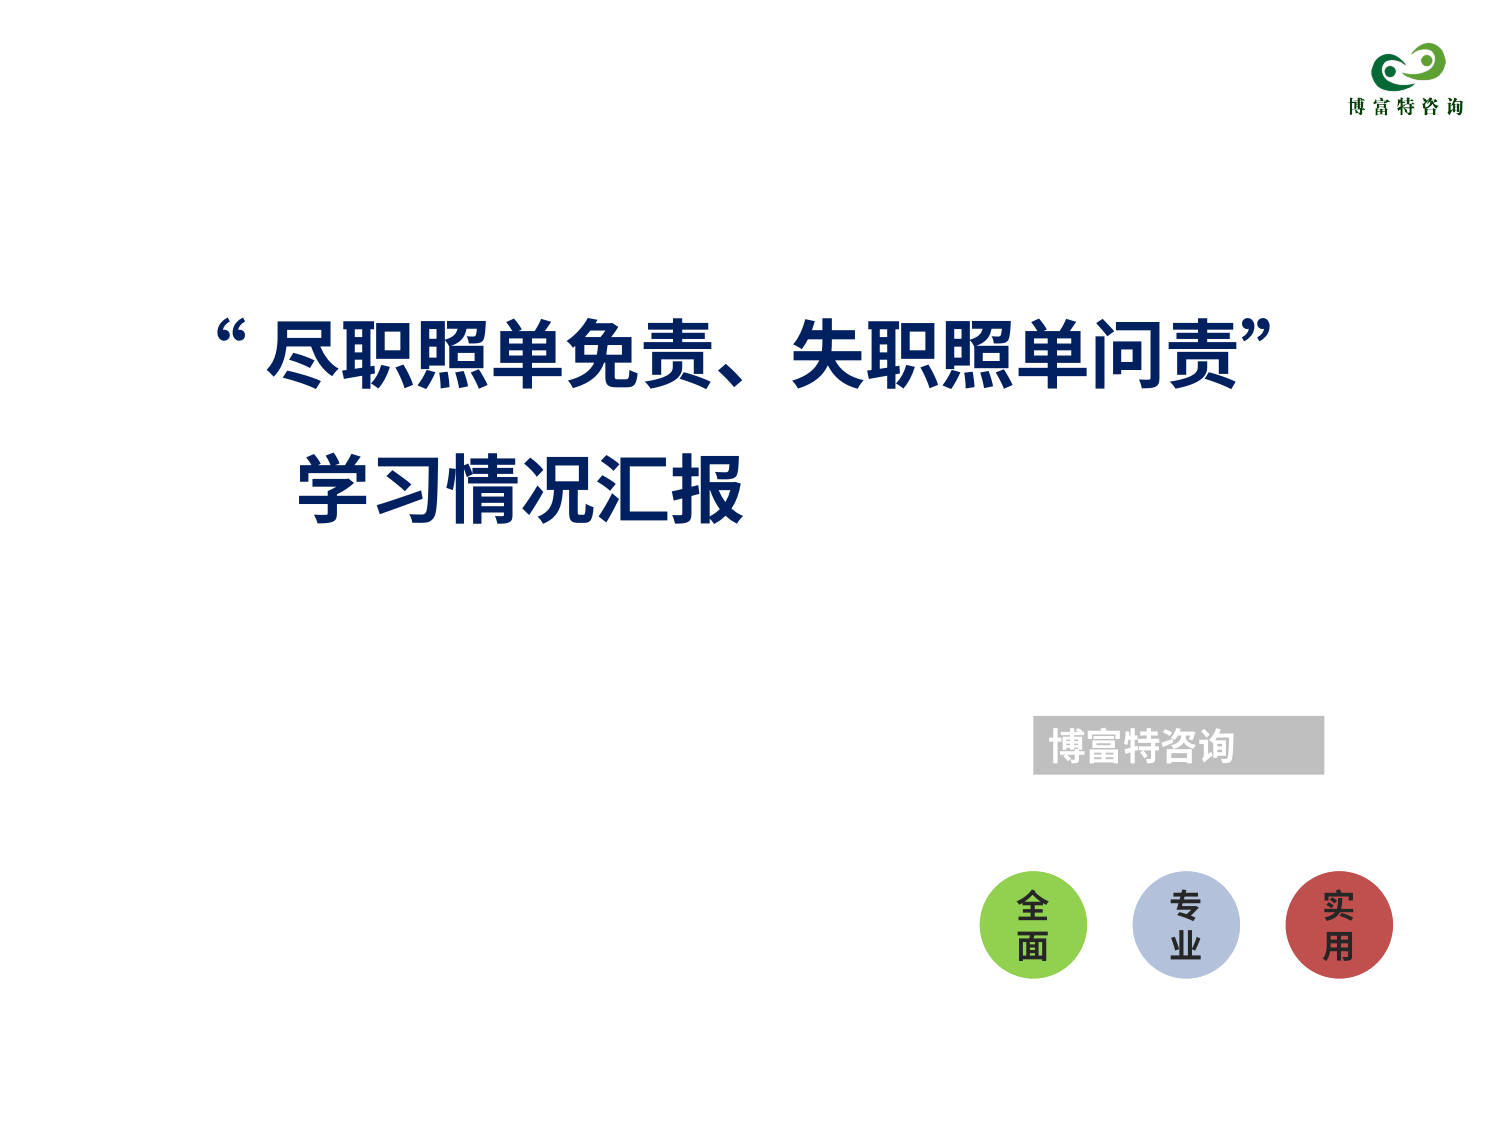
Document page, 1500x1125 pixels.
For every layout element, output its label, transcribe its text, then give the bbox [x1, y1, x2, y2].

text_box “尽职照单免责、失职照单问责” 学习情况汇报 [106, 255, 1382, 641]
text_box 实用 [1282, 867, 1397, 982]
picture [1334, 42, 1482, 118]
text_box 博富特咨询 [1033, 715, 1325, 775]
text_box 专业 [1129, 868, 1244, 982]
text_box 全面 [976, 867, 1091, 982]
